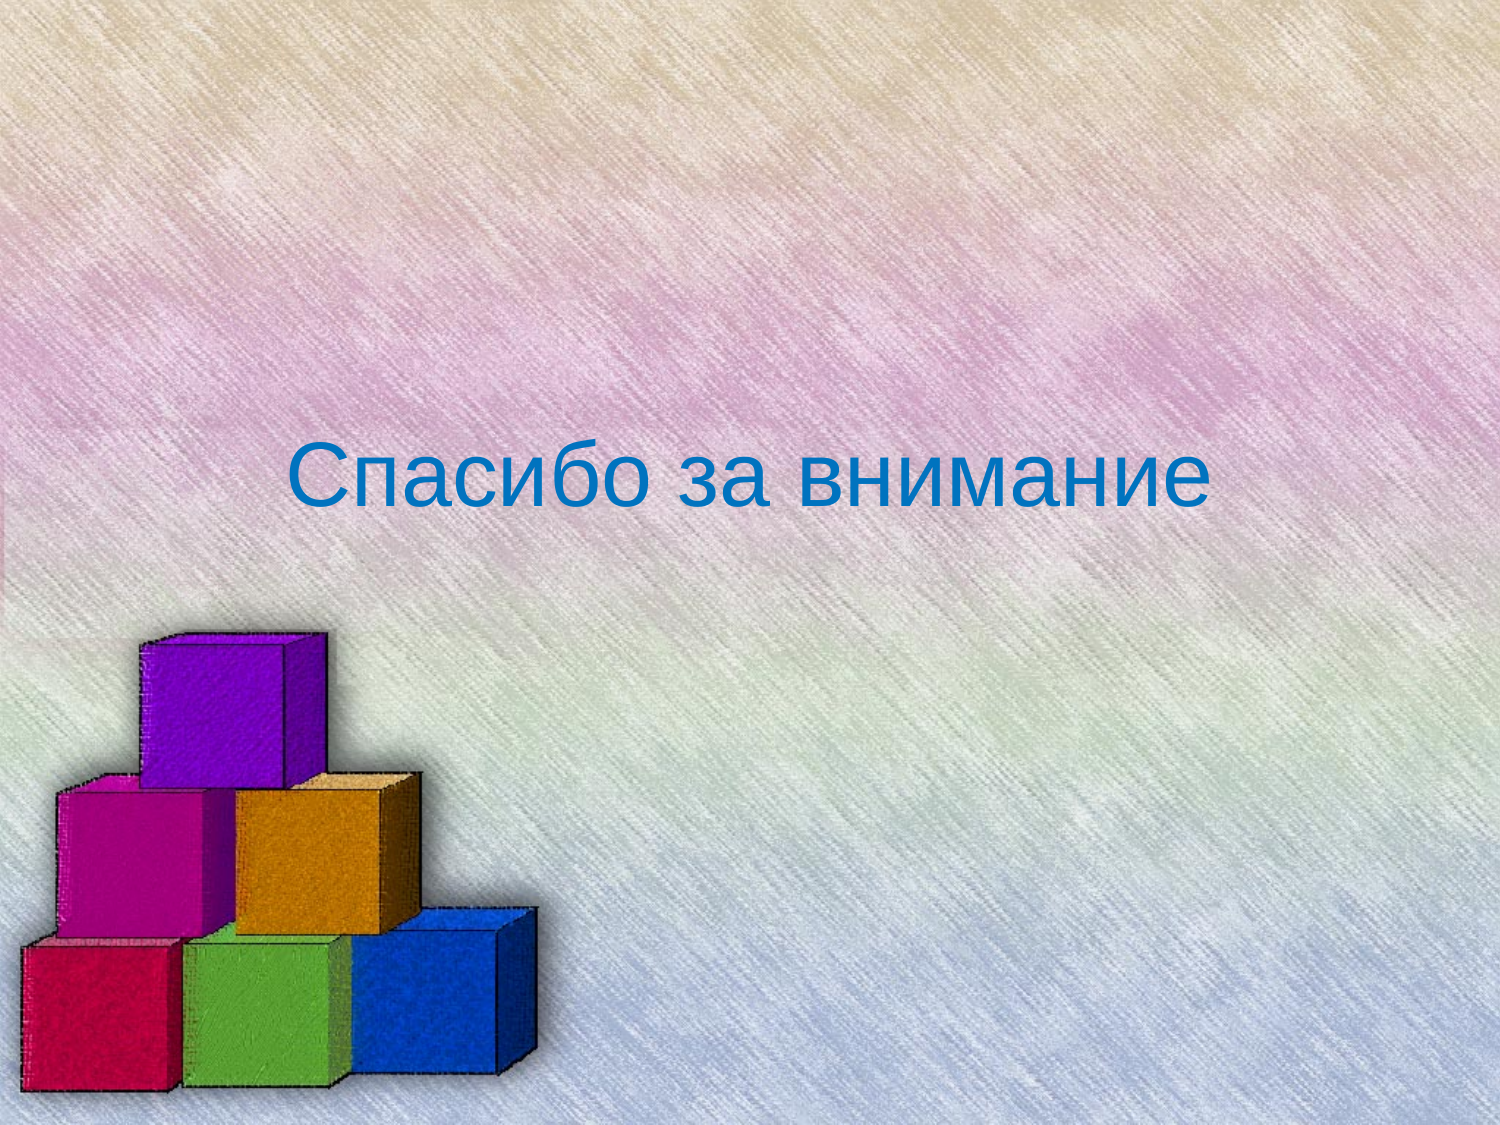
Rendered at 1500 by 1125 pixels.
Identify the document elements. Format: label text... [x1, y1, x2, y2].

title Спасибо за внимание [112, 349, 1388, 591]
picture [0, 0, 1500, 1125]
